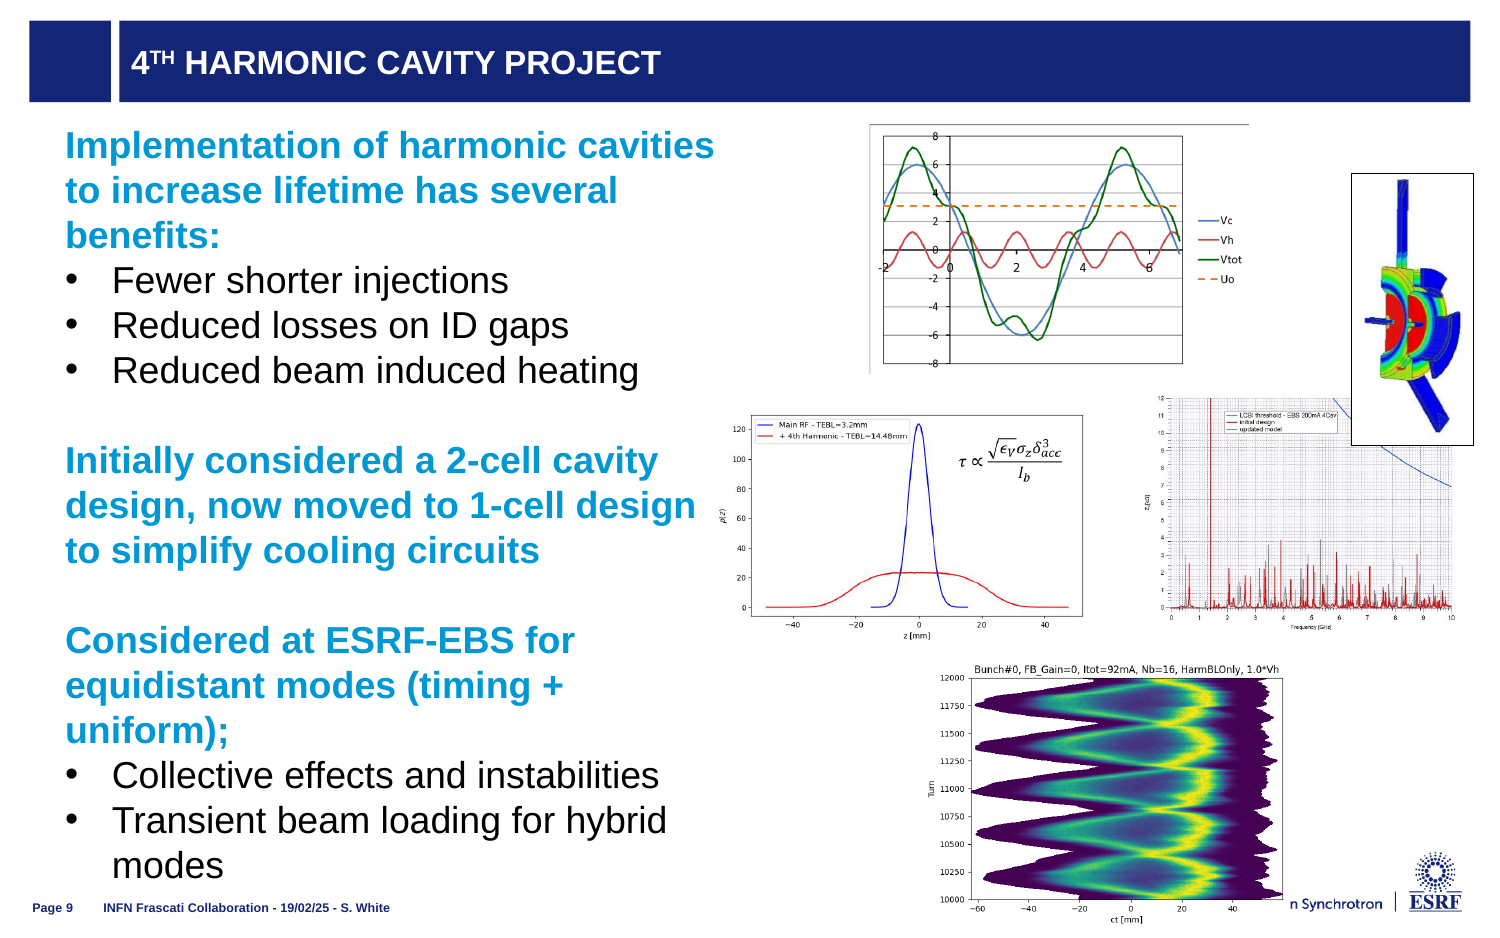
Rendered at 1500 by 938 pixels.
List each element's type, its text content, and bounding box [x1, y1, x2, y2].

picture [711, 403, 1089, 641]
picture [869, 124, 1250, 374]
picture [1143, 173, 1474, 630]
slide_number Page 9 [32, 886, 101, 916]
footer INFN Frascati Collaboration - 19/02/25 - S. White [103, 886, 918, 916]
title 4th Harmonic cavity project [119, 20, 1471, 103]
picture [923, 655, 1500, 938]
text_box Implementation of harmonic cavities to increase lifetime has several benefits: Fewer shorter injections Reduced losses on ID gaps Reduced beam induced heating Initially considered a 2-cell cavity design, now moved to 1-cell design to simplify cooling circuits Considered at ESRF-EBS for equidistant modes (timing + uniform); Collective effects and instabilities Transient beam loading for hybrid modes [50, 113, 750, 893]
